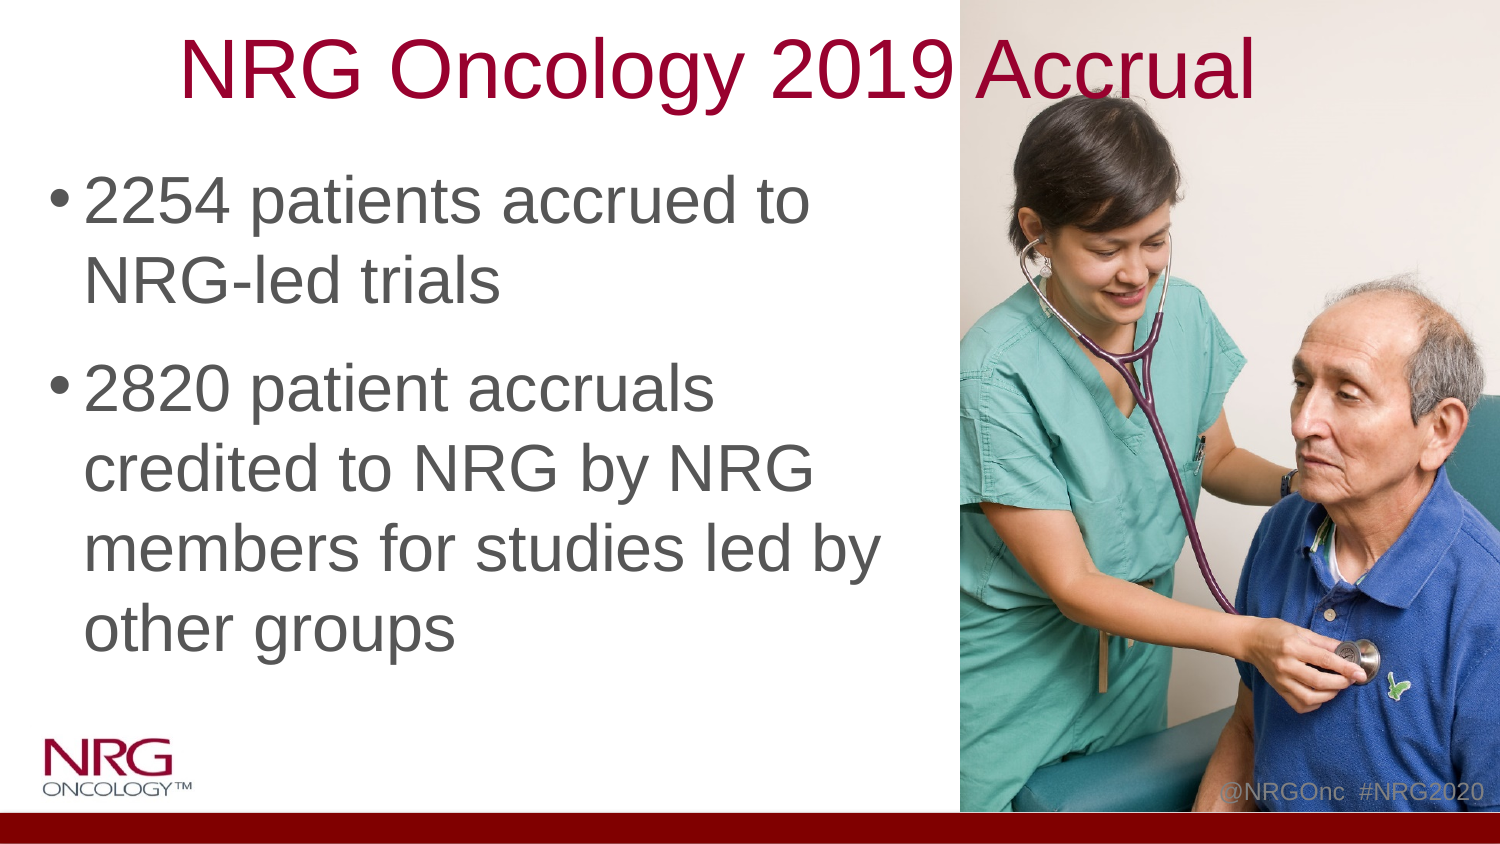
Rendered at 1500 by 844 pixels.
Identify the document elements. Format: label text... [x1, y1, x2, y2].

picture [960, 0, 1500, 812]
text_box 2254 patients accrued to NRG-led trials 2820 patient accruals credited to NRG by NRG members for studies led by other groups [33, 149, 955, 672]
picture [30, 725, 209, 803]
text_box NRG Oncology 2019 Accrual [166, 8, 955, 121]
